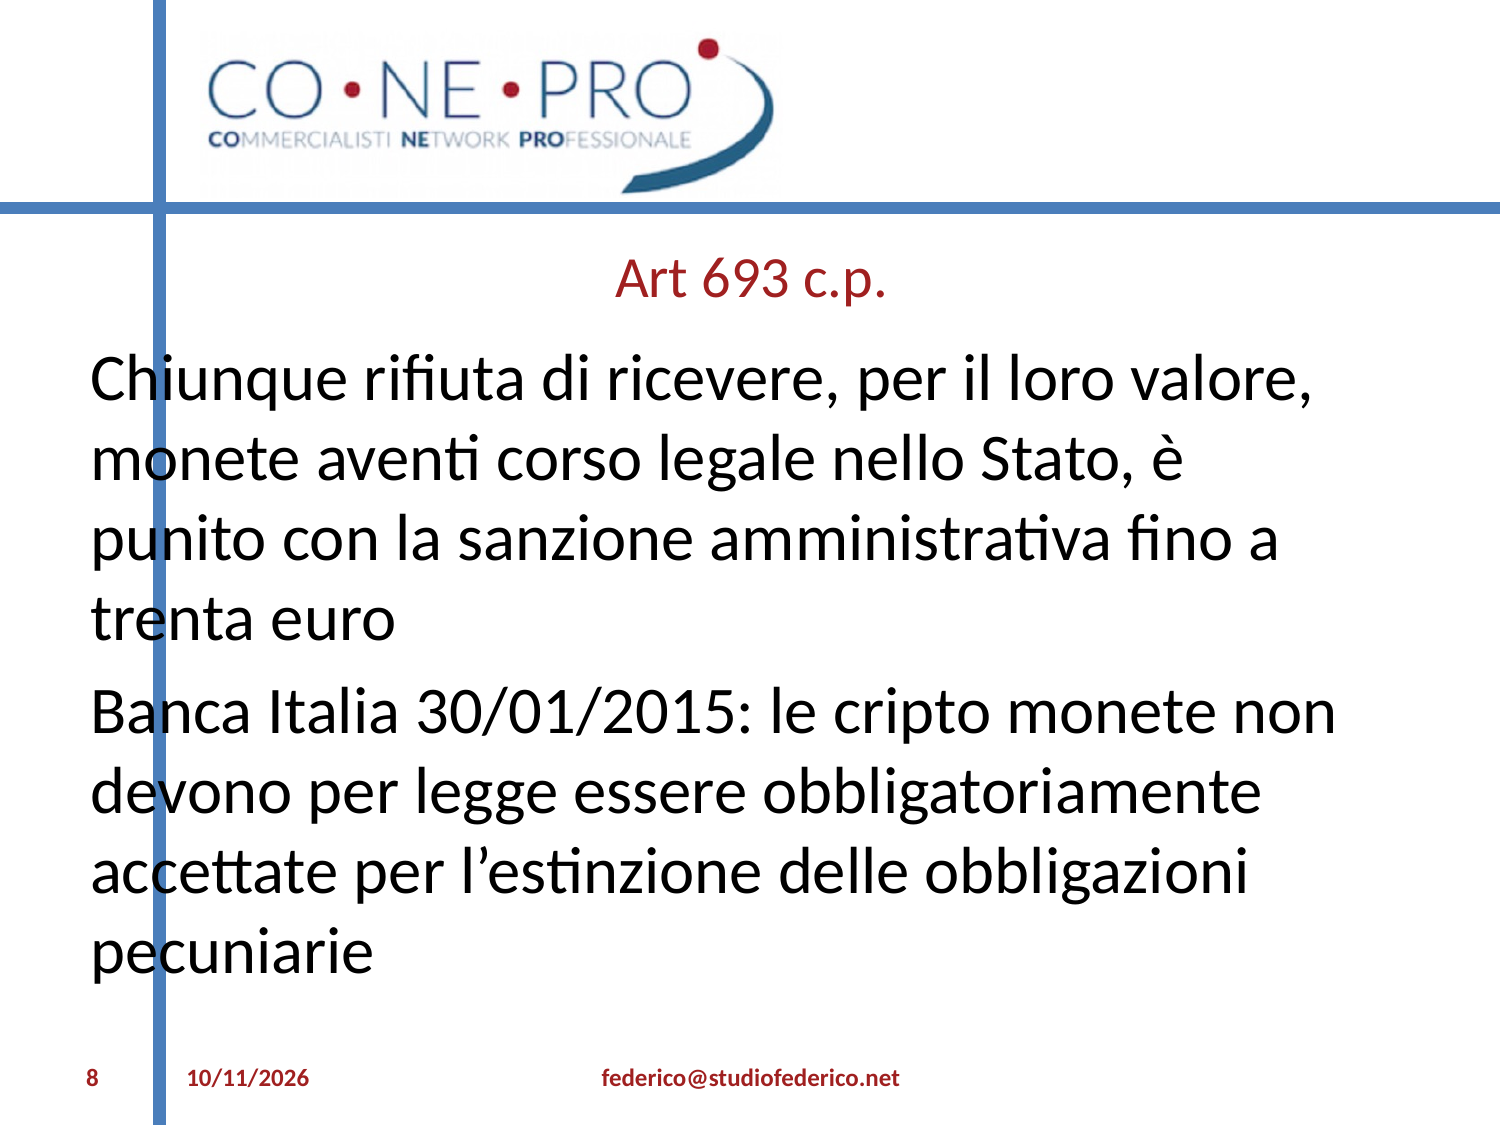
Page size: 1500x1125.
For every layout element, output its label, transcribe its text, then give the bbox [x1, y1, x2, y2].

list Chiunque rifiuta di ricevere, per il loro valore, monete aventi corso legale nello Stato, è punito con la sanzione amministrativa fino a trenta euro Banca Italia 30/01/2015: le cripto monete non devono per legge essere obbligatoriamente accettate per l’estinzione delle obbligazioni pecuniarie [75, 326, 1376, 1005]
slide_number 8 [53, 1046, 114, 1107]
title Art 693 c.p. [76, 231, 1427, 420]
picture [171, 0, 786, 198]
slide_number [171, 1046, 372, 1107]
footer federico@studiofederico.net [513, 1046, 989, 1107]
